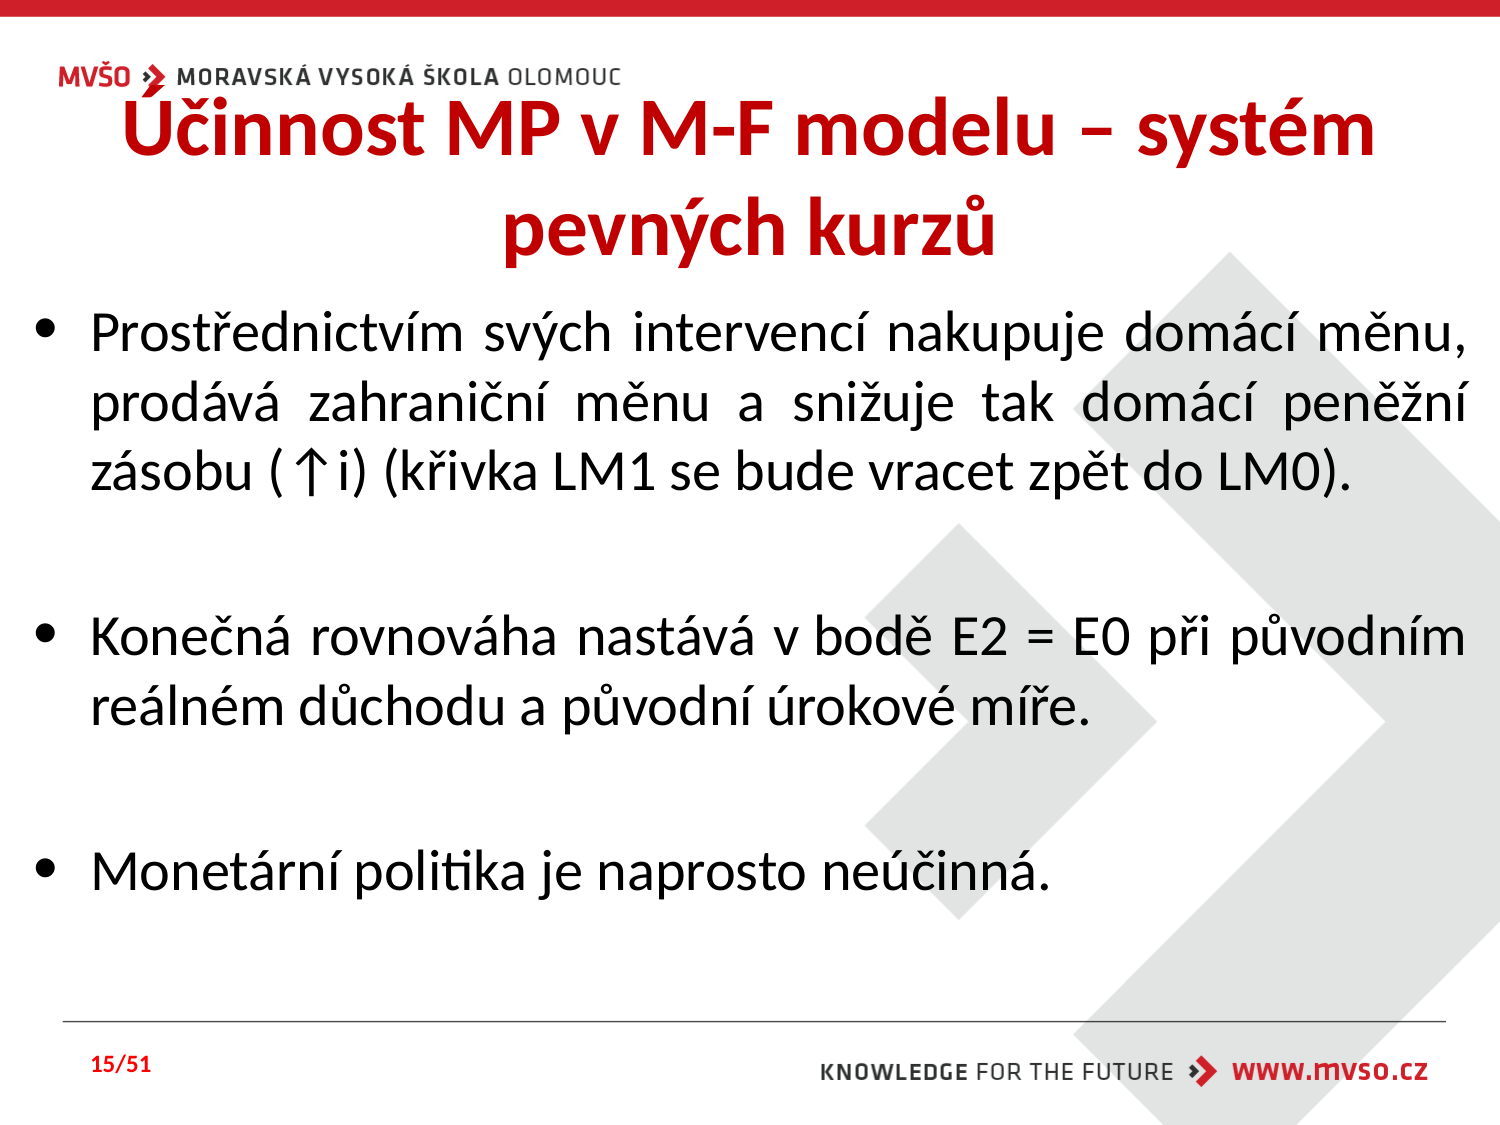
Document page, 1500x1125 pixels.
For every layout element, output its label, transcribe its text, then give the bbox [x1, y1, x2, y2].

list Prostřednictvím svých intervencí nakupuje domácí měnu, prodává zahraniční měnu a snižuje tak domácí peněžní zásobu (↑i) (křivka LM1 se bude vracet zpět do LM0). Konečná rovnováha nastává v bodě E2 = E0 při původním reálném důchodu a původní úrokové míře. Monetární politika je naprosto neúčinná. [0, 285, 1484, 1125]
text_box 15/51 [74, 1040, 213, 1085]
picture [0, 0, 1500, 1125]
title Účinnost MP v M-F modelu – systém pevných kurzů [75, 78, 1425, 266]
